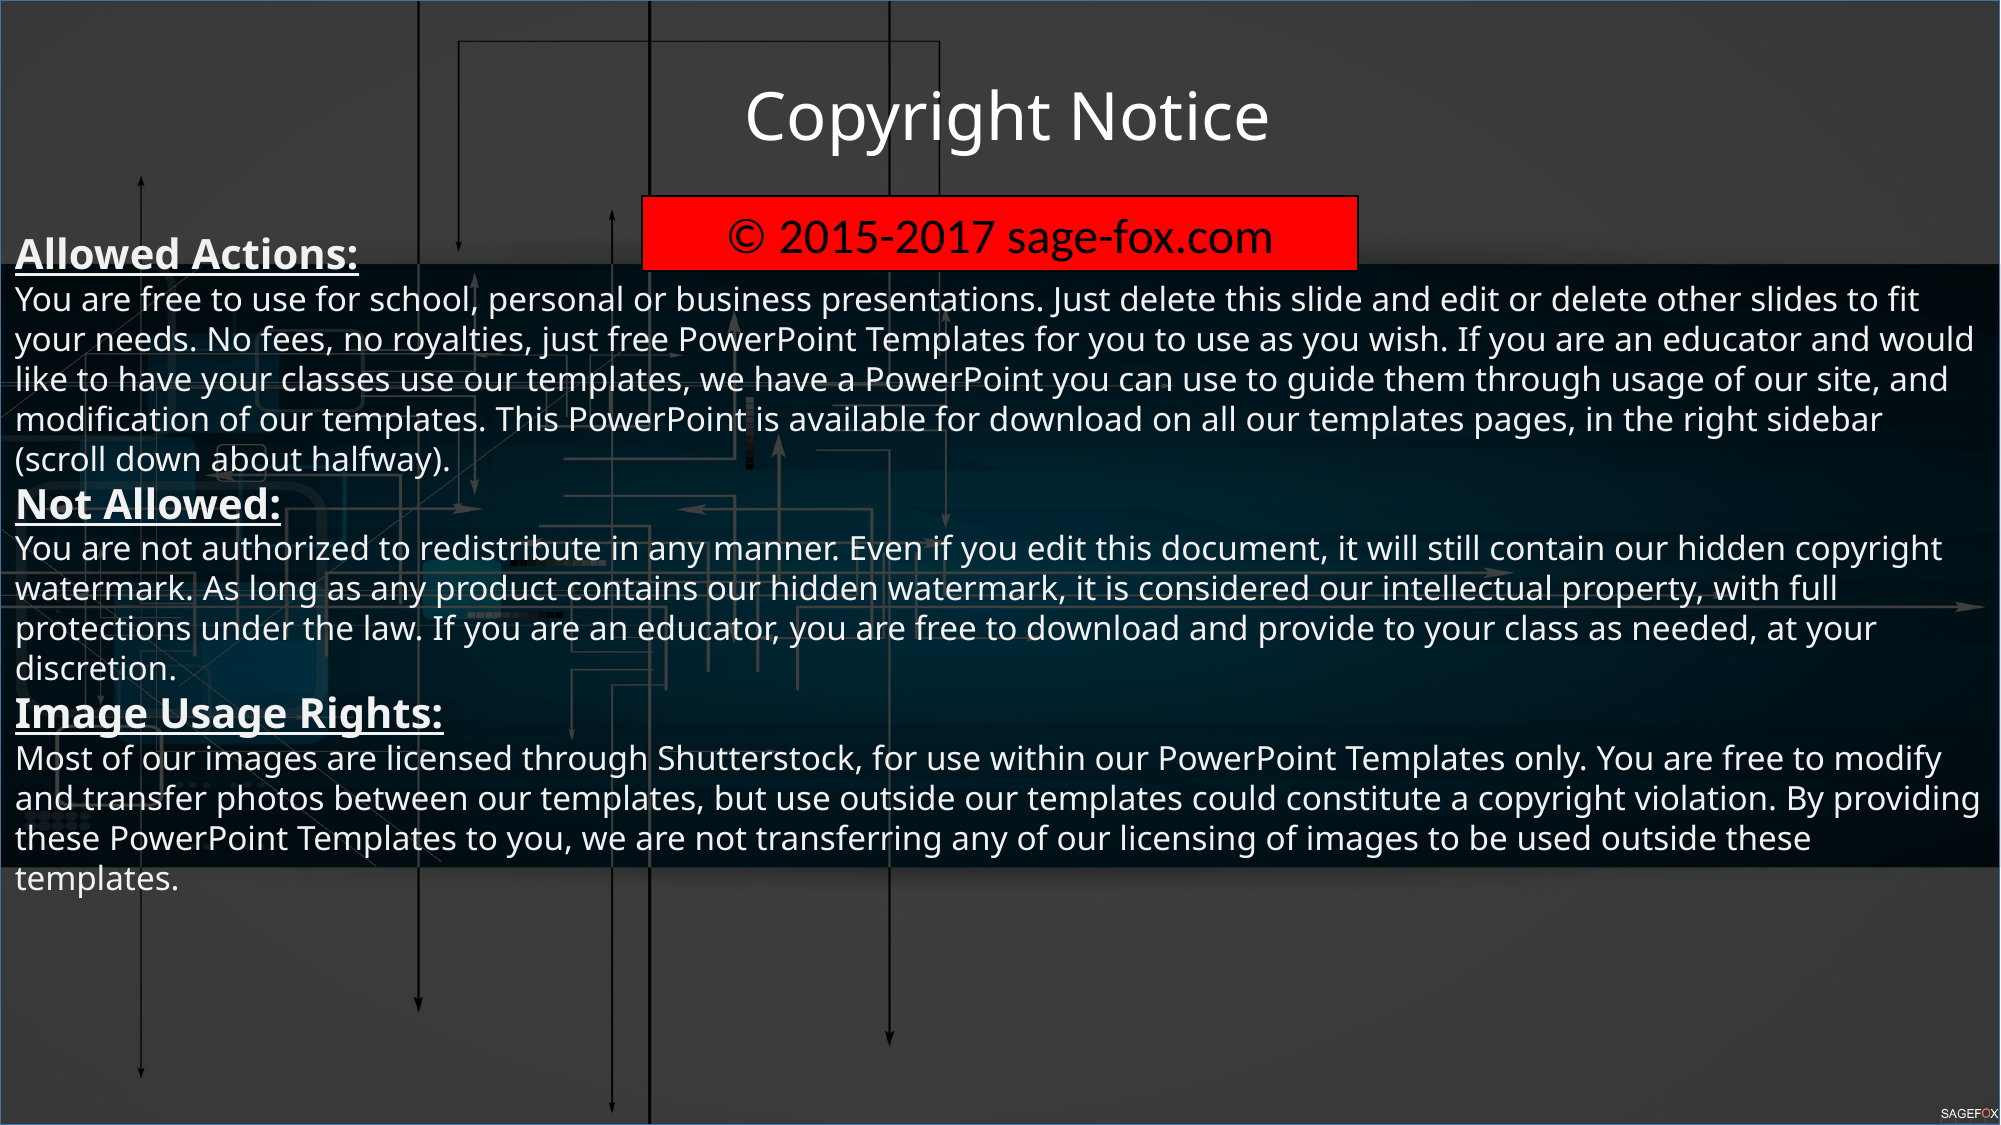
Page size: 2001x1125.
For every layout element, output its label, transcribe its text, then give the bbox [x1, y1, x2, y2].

title Copyright Notice [493, 60, 1524, 178]
text_box © 2015-2017 sage-fox.com [641, 196, 1358, 272]
text_box Allowed Actions: You are free to use for school, personal or business presentations. Just delete this slide and edit or delete other slides to fit your needs. No fees, no royalties, just free PowerPoint Templates for you to use as you wish. If you are an educator and would like to have your classes use our templates, we have a PowerPoint you can use to guide them through usage of our site, and modification of our templates. This PowerPoint is available for download on all our templates pages, in the right sidebar (scroll down about halfway). Not Allowed: You are not authorized to redistribute in any manner. Even if you edit this document, it will still contain our hidden copyright watermark. As long as any product contains our hidden watermark, it is considered our intellectual property, with full protections under the law. If you are an educator, you are free to download and provide to your class as needed, at your discretion. Image Usage Rights: Most of our images are licensed through Shutterstock, for use within our PowerPoint Templates only. You are free to modify and transfer photos between our templates, but use outside our templates could constitute a copyright violation. By providing these PowerPoint Templates to you, we are not transferring any of our licensing of images to be used outside these templates. [0, 0, 2000, 1125]
